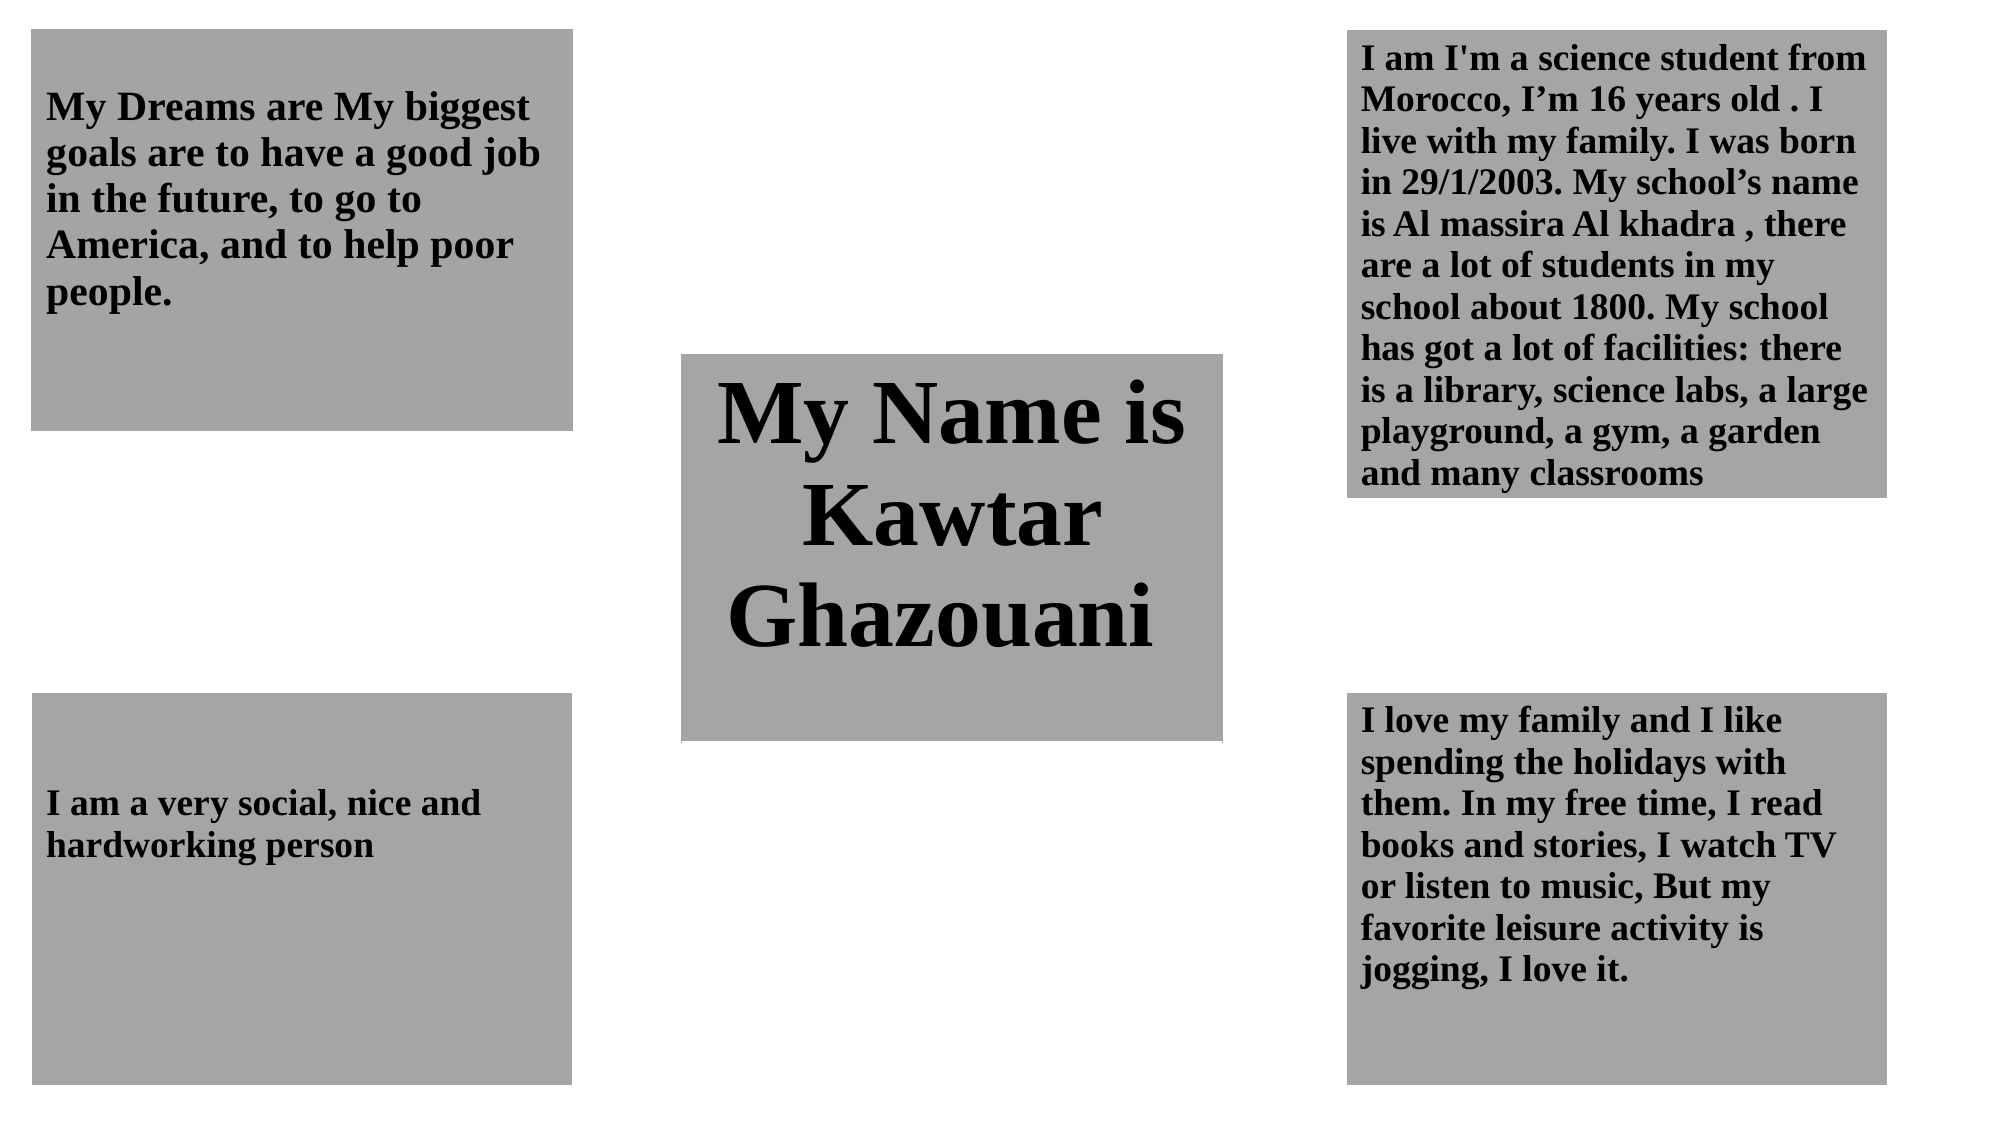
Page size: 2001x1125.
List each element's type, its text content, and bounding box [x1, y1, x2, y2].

table_header My Dreams are My biggest goals are to have a good job in the future, to go to America, and to help poor people. [31, 29, 573, 431]
table_header I am I'm a science student from Morocco, I’m 16 years old . I live with my family. I was born in 29/1/2003. My school’s name is Al massira Al khadra , there are a lot of students in my school about 1800. My school has got a lot of facilities: there is a library, science labs, a large playground, a gym, a garden and many classrooms [1347, 30, 1887, 498]
table_header I am a very social, nice and hardworking person [32, 693, 572, 1085]
table_header I love my family and I like spending the holidays with them. In my free time, I read books and stories, I watch TV or listen to music, But my favorite leisure activity is jogging, I love it. [1347, 693, 1887, 1085]
table_header My Name is Kawtar Ghazouani [682, 355, 1222, 741]
